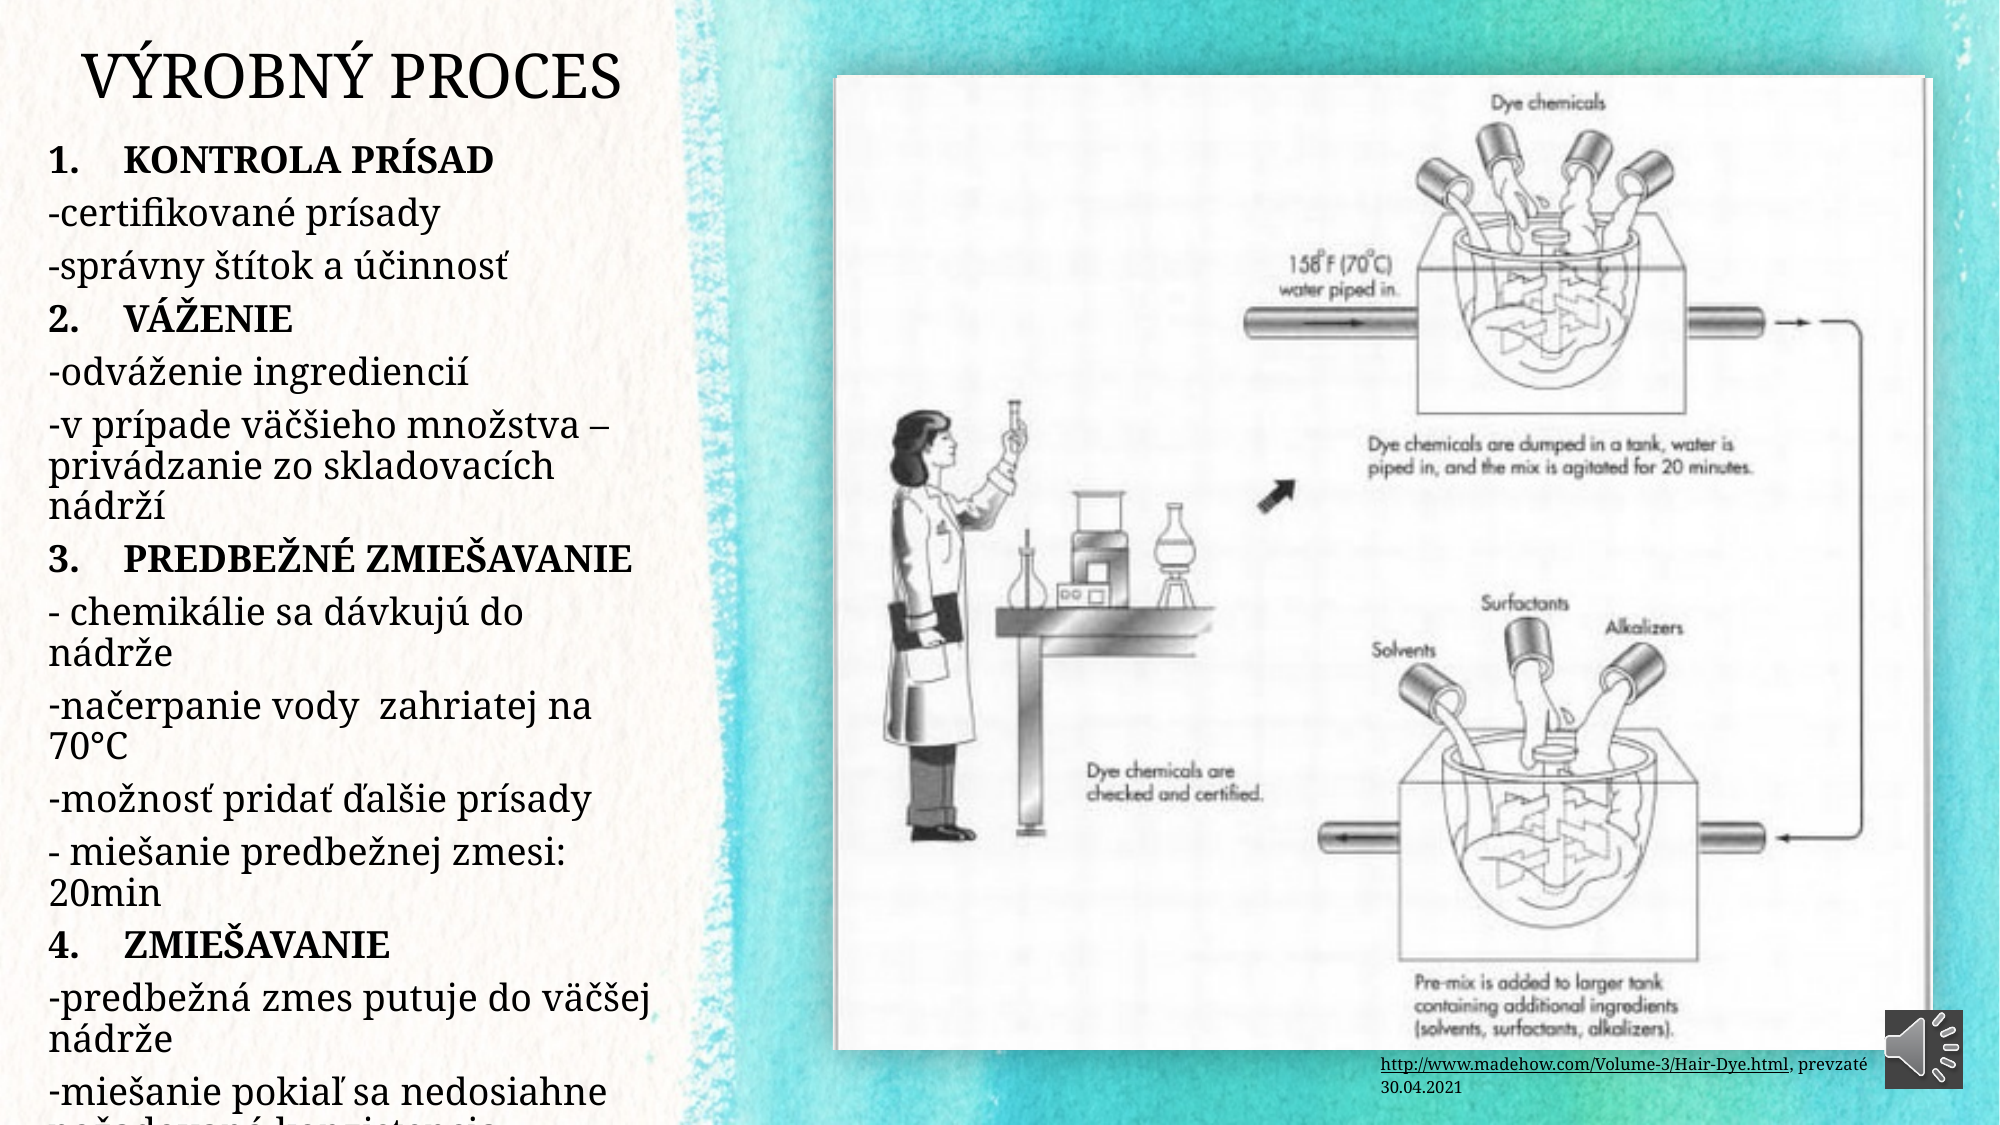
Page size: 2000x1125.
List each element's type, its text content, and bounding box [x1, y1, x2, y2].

list KONTROLA PRÍSAD -certifikované prísady -správny štítok a účinnosť VÁŽENIE odváženie ingrediencií v prípade väčšieho množstva – privádzanie zo skladovacích nádrží PREDBEŽNÉ ZMIEŠAVANIE - chemikálie sa dávkujú do nádrže načerpanie vody zahriatej na 70°C možnosť pridať ďalšie prísady - miešanie predbežnej zmesi: 20min ZMIEŠAVANIE predbežná zmes putuje do väčšej nádrže miešanie pokiaľ sa nedosiahne požadovaná konzistencia na konci pridanie vonnej látky [33, 134, 675, 1106]
title VÝROBNÝ PROCES [66, 36, 675, 120]
text_box http://www.madehow.com/Volume-3/Hair-Dye.html, prevzaté 30.04.2021 [1365, 1046, 1967, 1105]
picture [0, 0, 2000, 1125]
